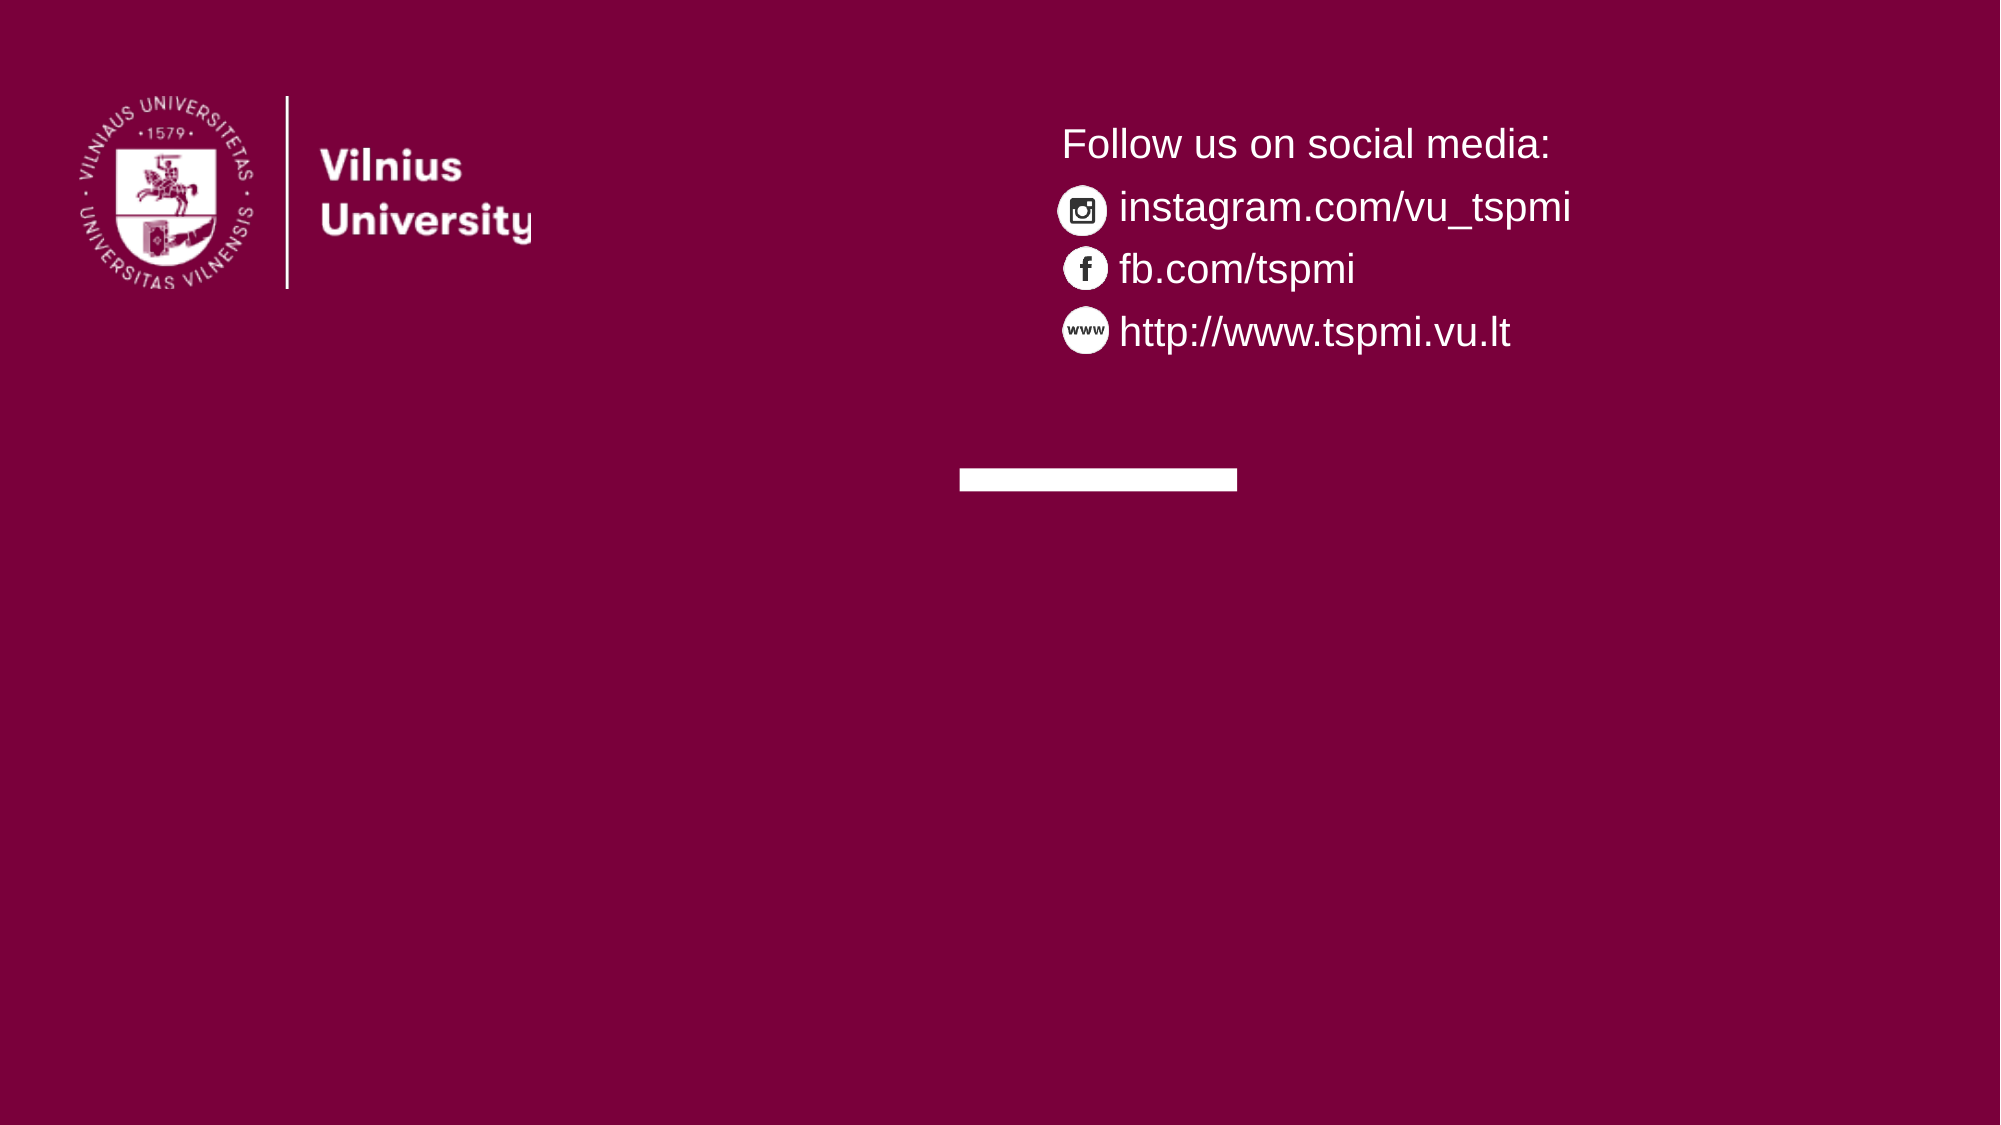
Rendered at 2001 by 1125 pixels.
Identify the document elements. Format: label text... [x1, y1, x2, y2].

picture [1057, 185, 1107, 236]
picture [1063, 246, 1108, 290]
list Follow us on social media: instagram.com/vu_tspmi fb.com/tspmi http://www.tspmi.vu.lt [1046, 46, 1932, 438]
picture [1062, 306, 1109, 354]
